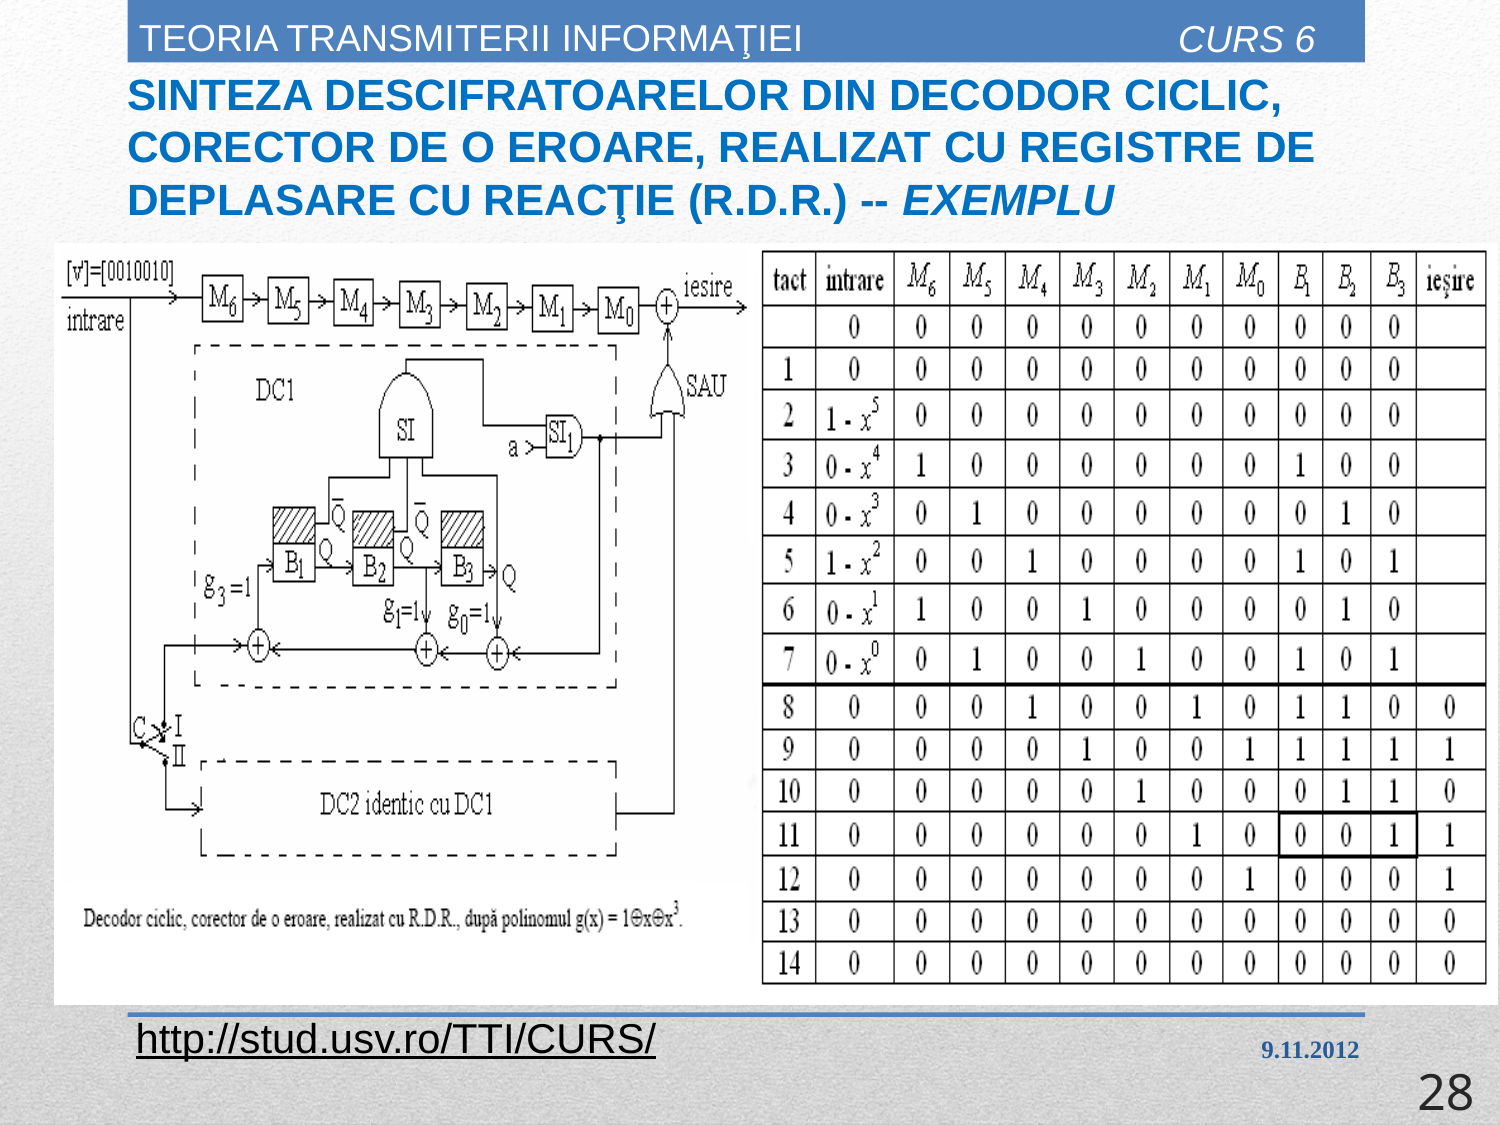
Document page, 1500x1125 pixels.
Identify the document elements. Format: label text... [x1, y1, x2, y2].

text_box http://stud.usv.ro/TTI/CURS/ [120, 1016, 984, 1070]
text_box SINTEZA DESCIFRATOARELOR DIN DECODOR CICLIC, CORECTOR DE O EROARE, REALIZAT CU REGISTRE DE DEPLASARE CU REACŢIE (R.D.R.) -- EXEMPLU [112, 113, 1447, 232]
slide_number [1025, 1018, 1375, 1079]
text_box CURS 6 [1163, 7, 1365, 67]
title TEORIA TRANSMITERII INFORMAŢIEI [123, 3, 845, 67]
slide_number 28 [1364, 1064, 1490, 1125]
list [54, 242, 1499, 1006]
